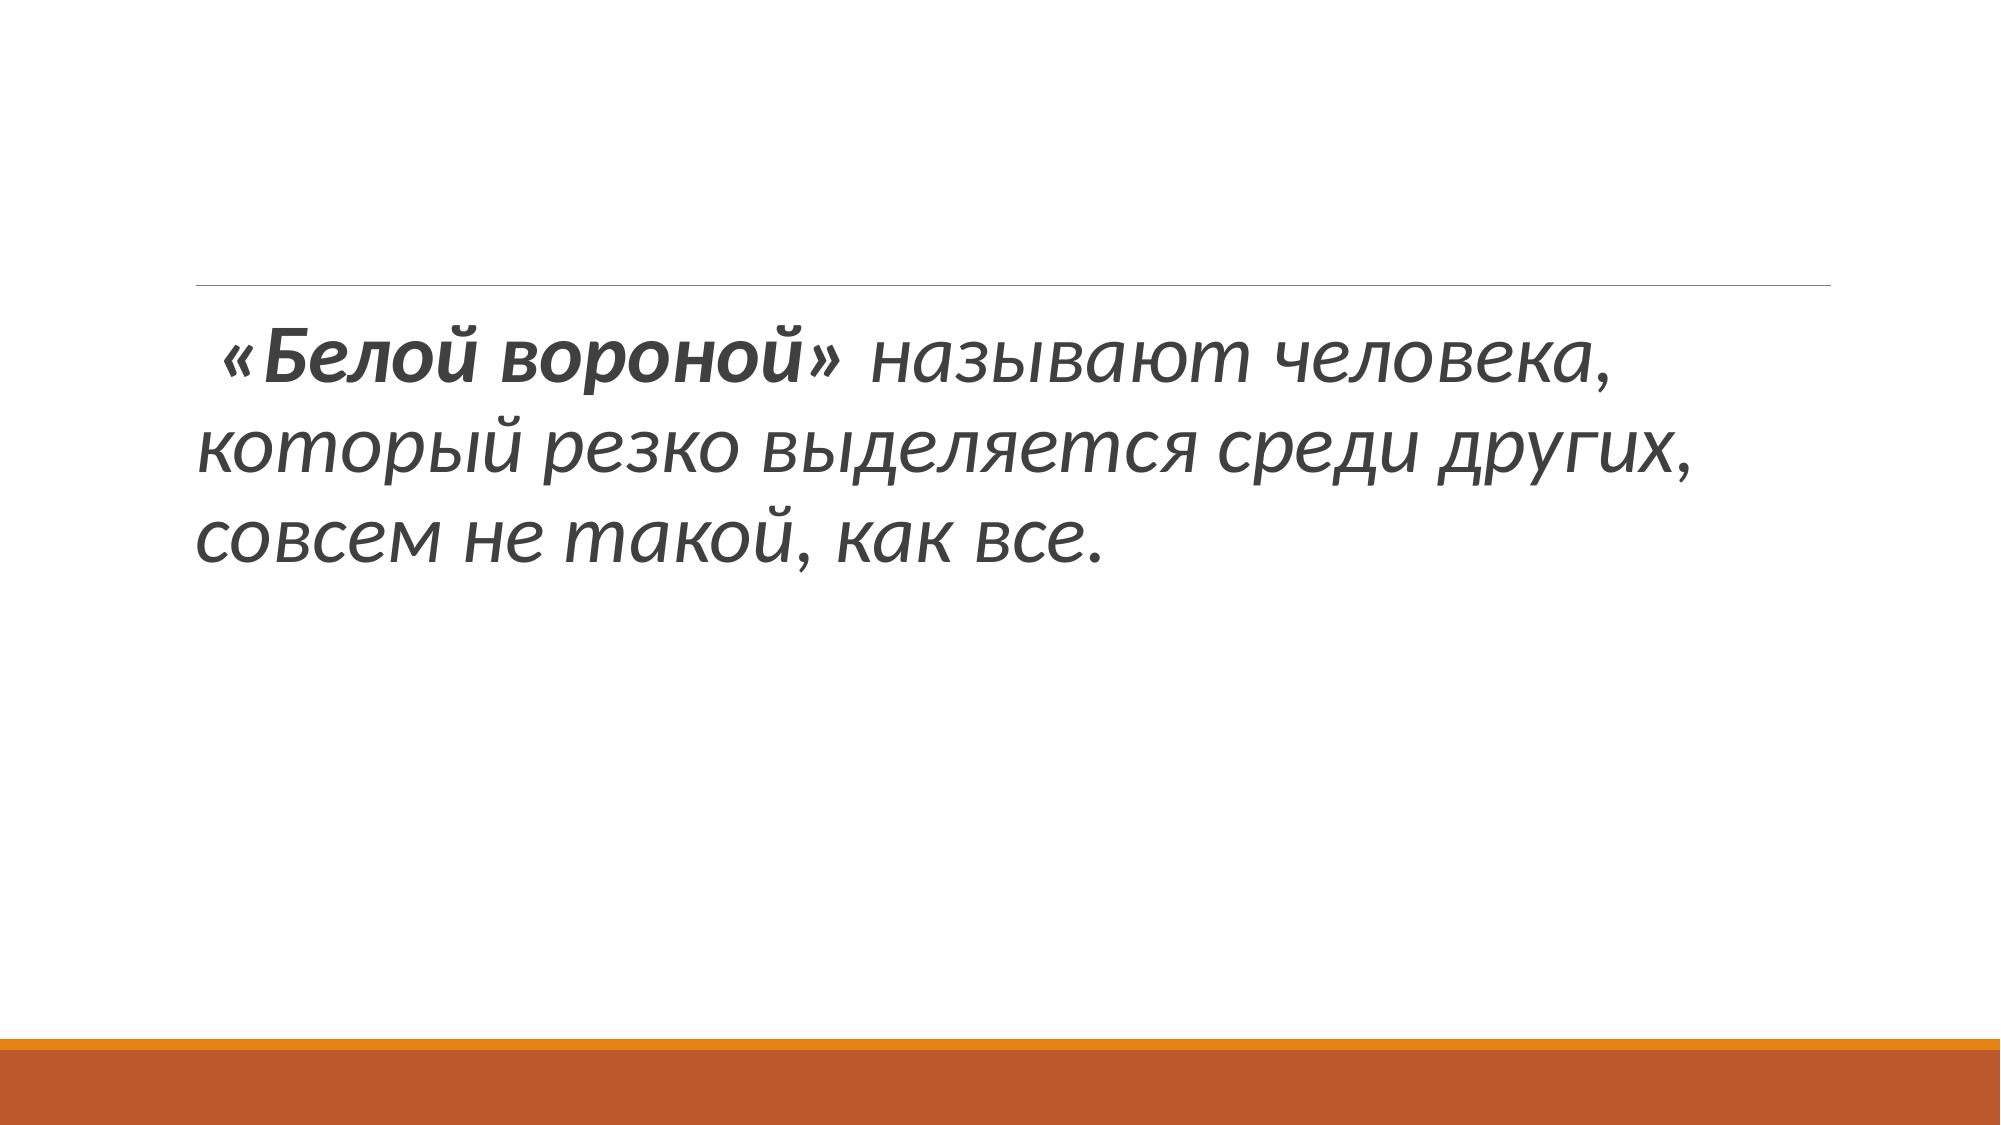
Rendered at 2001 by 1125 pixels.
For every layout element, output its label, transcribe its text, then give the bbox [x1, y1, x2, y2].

list «Белой вороной» называют человека, который резко выделяется среди других, совсем не такой, как все. [180, 302, 1830, 963]
